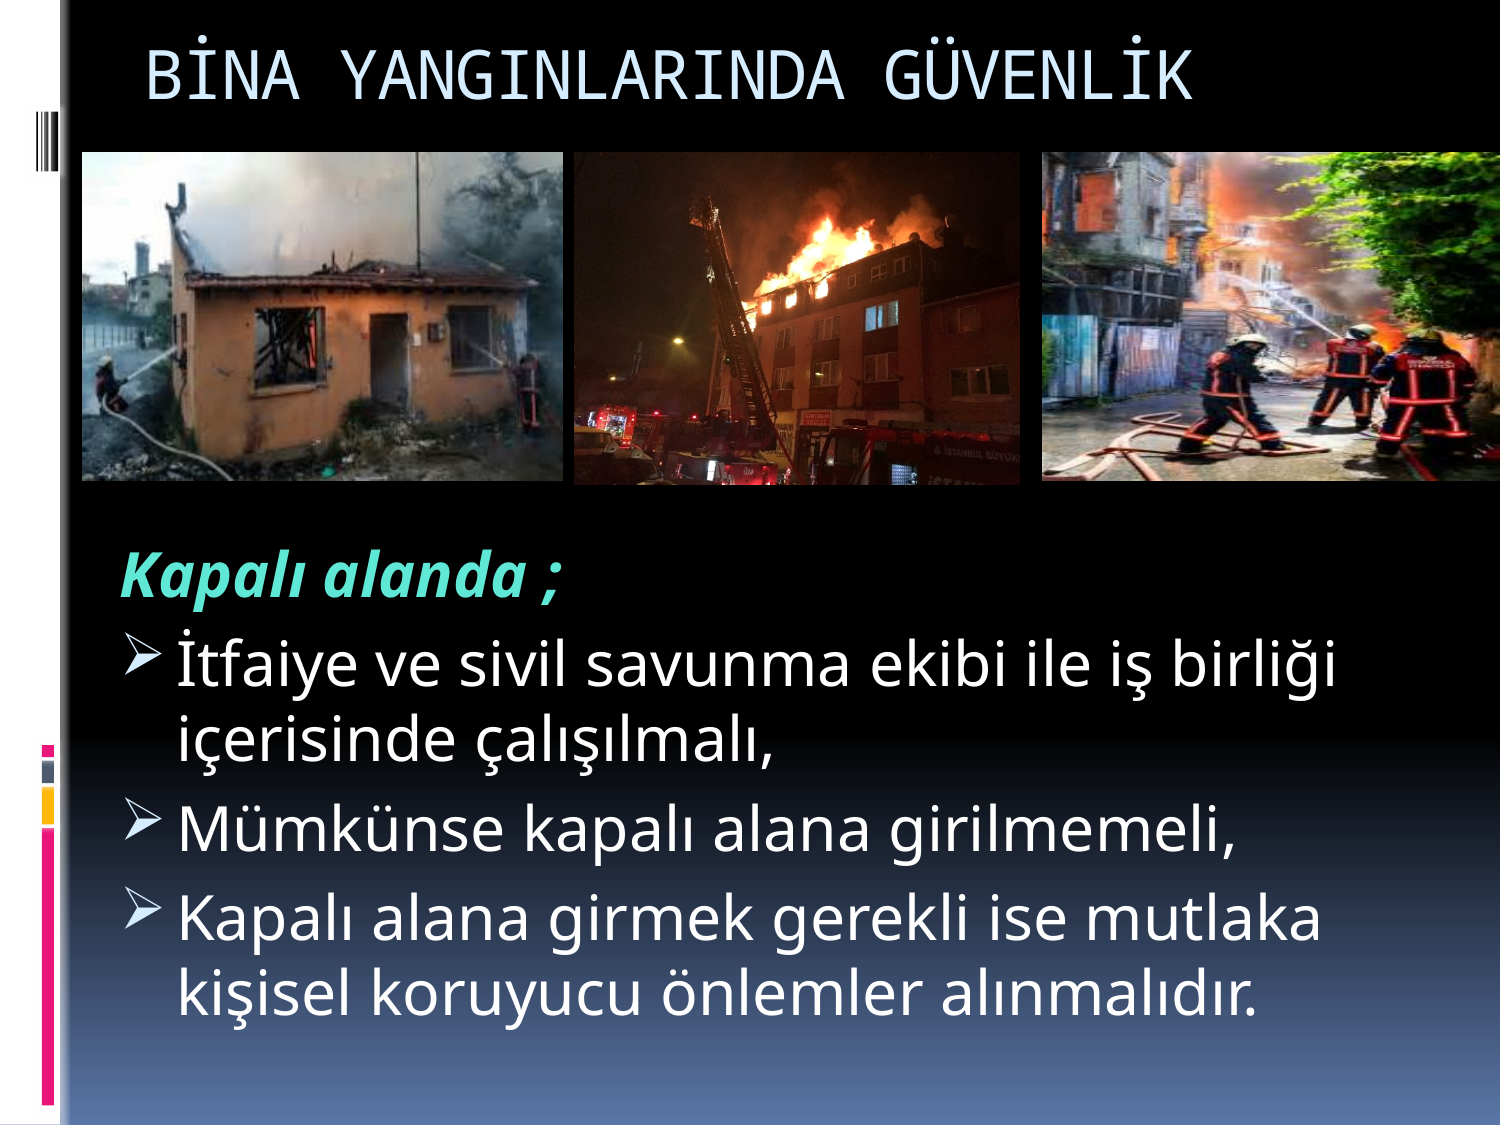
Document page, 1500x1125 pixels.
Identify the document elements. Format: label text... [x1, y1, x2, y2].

title BİNA YANGINLARINDA GÜVENLİK [128, 23, 1404, 174]
picture [573, 151, 1020, 486]
picture [1042, 151, 1500, 481]
text_box [10, 0, 370, 138]
list Kapalı alanda ; İtfaiye ve sivil savunma ekibi ile iş birliği içerisinde çalışılmalı, Mümkünse kapalı alana girilmemeli, Kapalı alana girmek gerekli ise mutlaka kişisel koruyucu önlemler alınmalıdır. [93, 527, 1477, 1079]
picture [81, 151, 563, 481]
